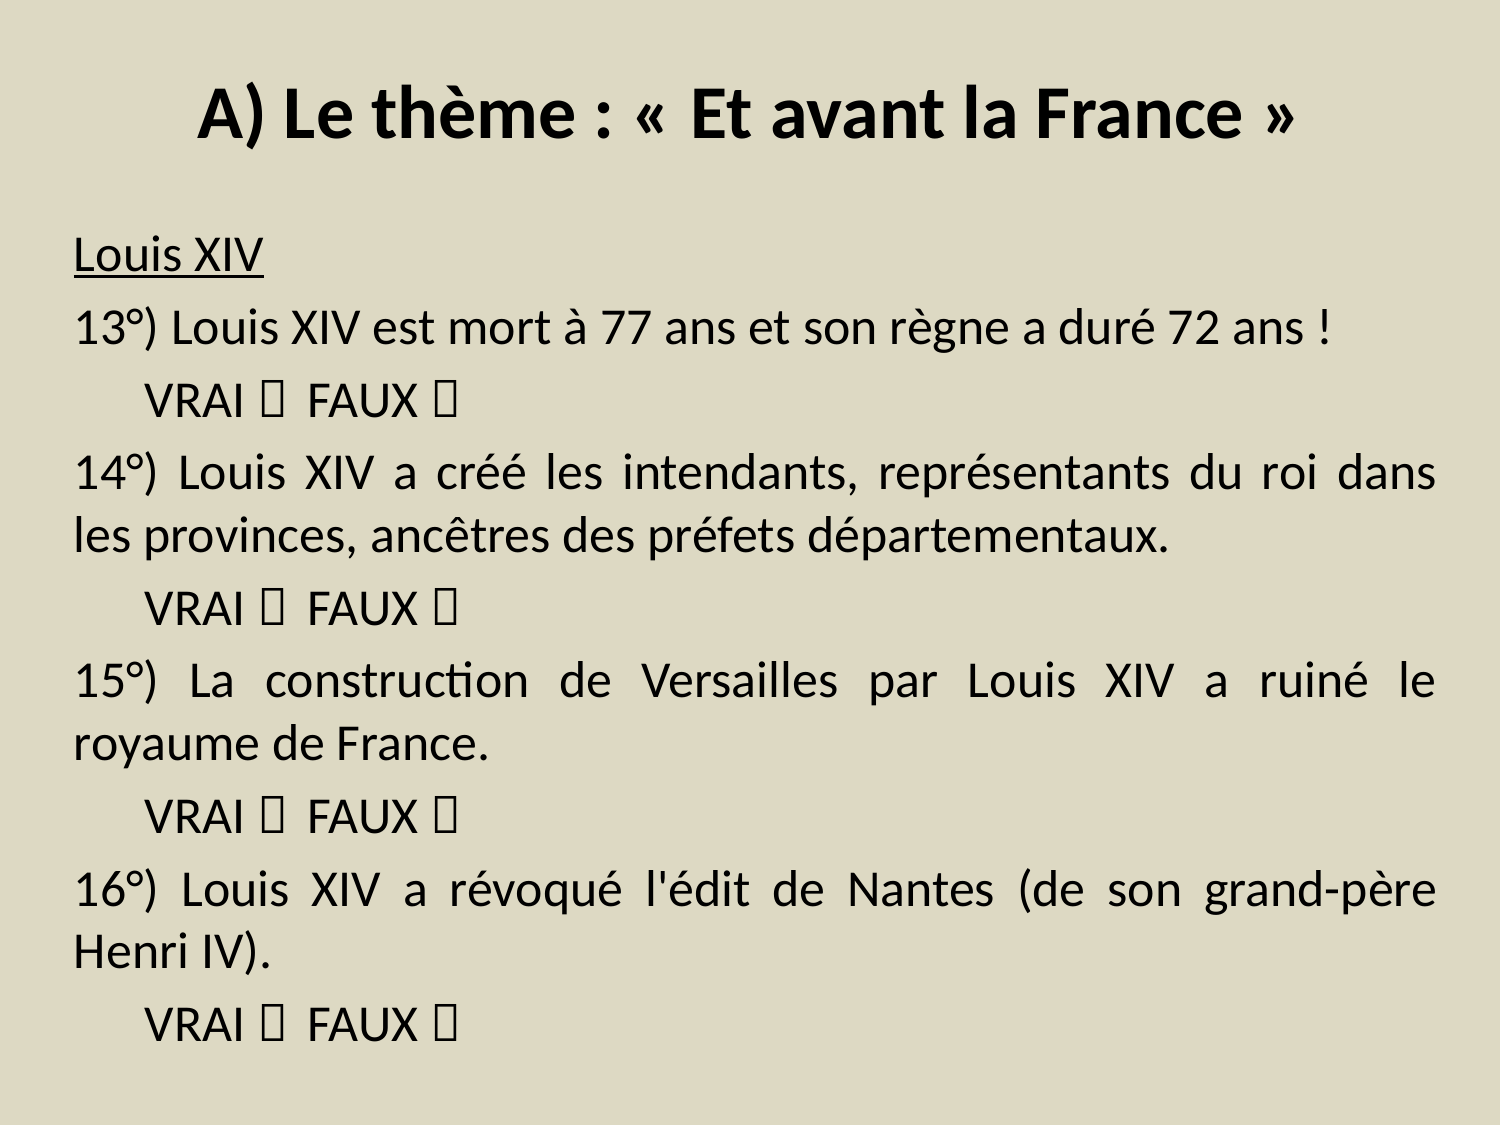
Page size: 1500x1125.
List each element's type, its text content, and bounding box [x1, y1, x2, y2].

list Louis XIV 13°) Louis XIV est mort à 77 ans et son règne a duré 72 ans ! VRAI  FAUX  14°) Louis XIV a créé les intendants, représentants du roi dans les provinces, ancêtres des préfets départementaux. VRAI  FAUX  15°) La construction de Versailles par Louis XIV a ruiné le royaume de France. VRAI  FAUX  16°) Louis XIV a révoqué l'édit de Nantes (de son grand-père Henri IV). VRAI  FAUX  [58, 211, 1455, 1069]
title A) Le thème : « Et avant la France » [75, 24, 1425, 192]
